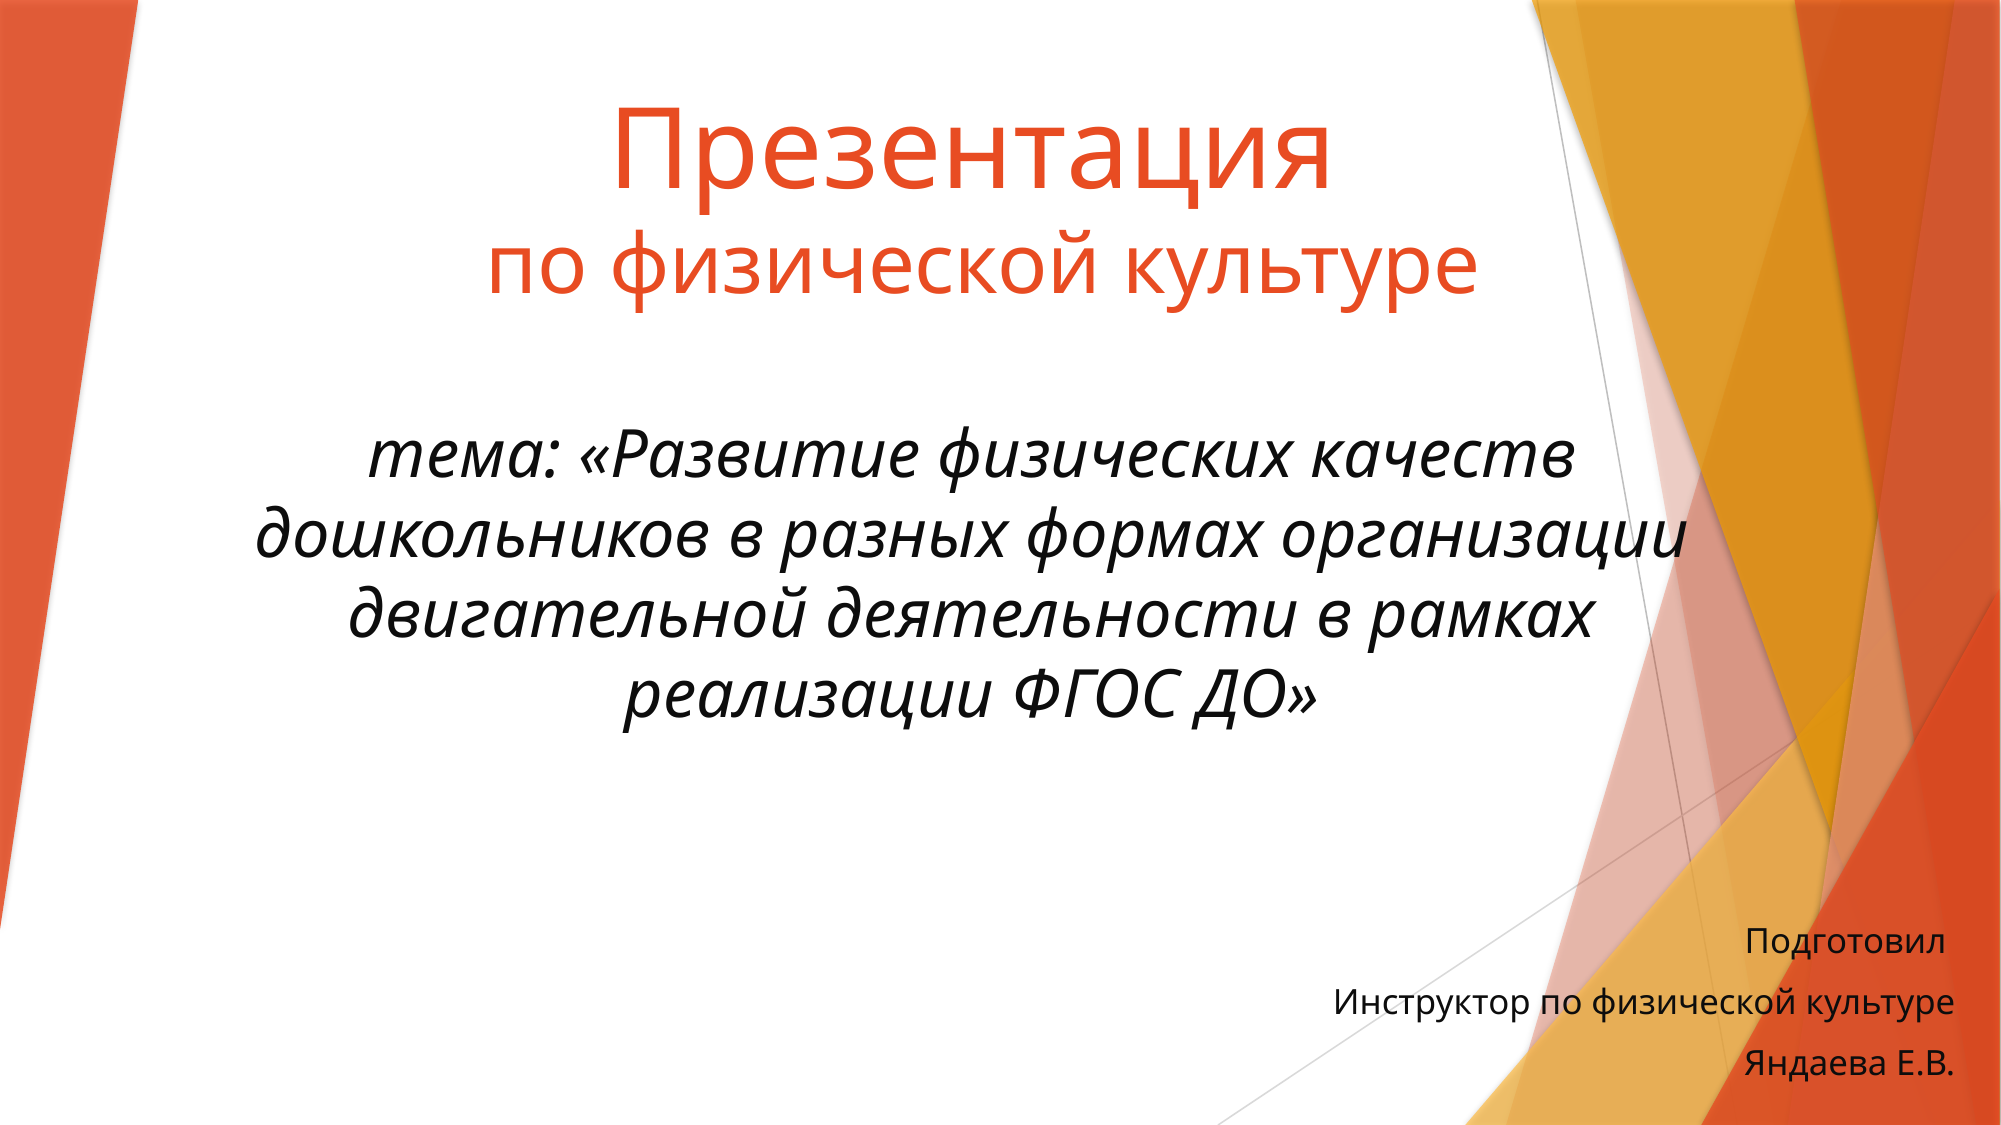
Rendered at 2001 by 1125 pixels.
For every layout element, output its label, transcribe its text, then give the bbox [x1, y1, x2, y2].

title Презентация по физической культуре тема: «Развитие физических качеств дошкольников в разных формах организации двигательной деятельности в рамках реализации ФГОС ДО» [231, 73, 1714, 873]
subtitle Подготовил Инструктор по физической культуре Яндаева Е.В. [1128, 911, 1971, 1091]
